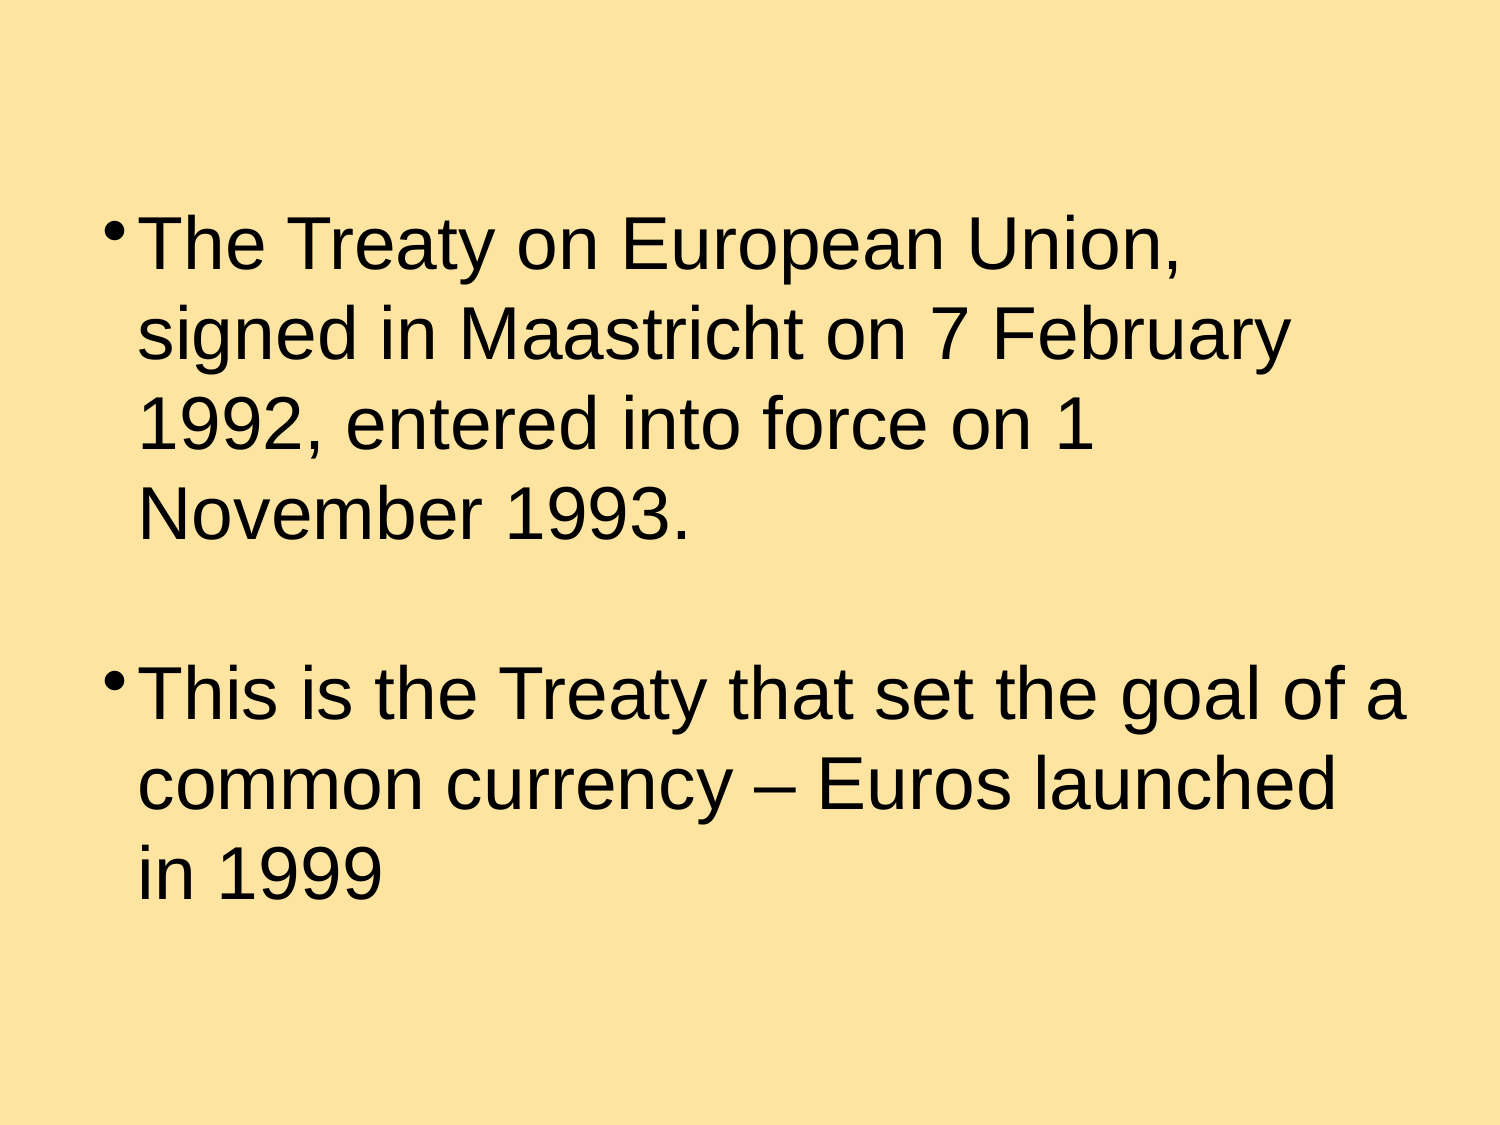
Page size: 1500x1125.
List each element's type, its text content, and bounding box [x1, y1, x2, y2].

text_box The Treaty on European Union, signed in Maastricht on 7 February 1992, entered into force on 1 November 1993. This is the Treaty that set the goal of a common currency – Euros launched in 1999 [87, 187, 1425, 923]
